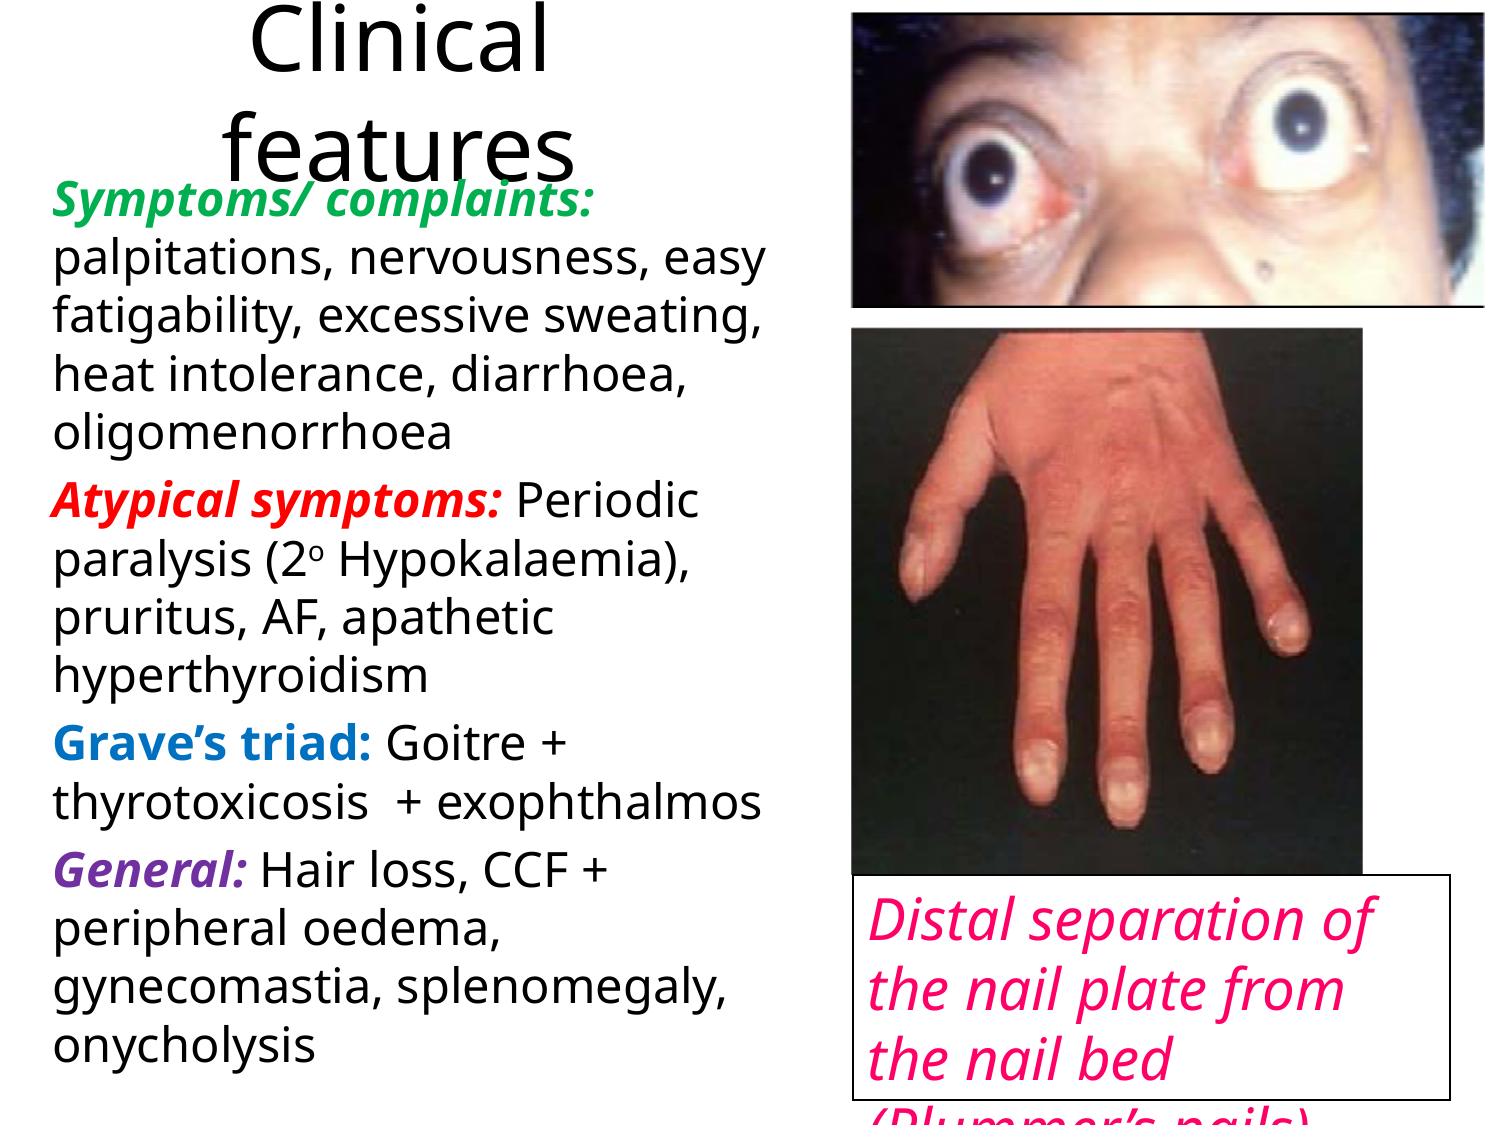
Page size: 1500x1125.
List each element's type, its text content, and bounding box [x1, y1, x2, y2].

text_box Distal separation of the nail plate from the nail bed (Plummer’s nails) [852, 874, 1450, 1100]
title Clinical features [50, 12, 750, 160]
list Symptoms/ complaints: palpitations, nervousness, easy fatigability, excessive sweating, heat intolerance, diarrhoea, oligomenorrhoea Atypical symptoms: Periodic paralysis (2o Hypokalaemia), pruritus, AF, apathetic hyperthyroidism Grave’s triad: Goitre + thyrotoxicosis + exophthalmos General: Hair loss, CCF + peripheral oedema, gynecomastia, splenomegaly, onycholysis [37, 160, 838, 1088]
picture [832, 0, 1483, 874]
